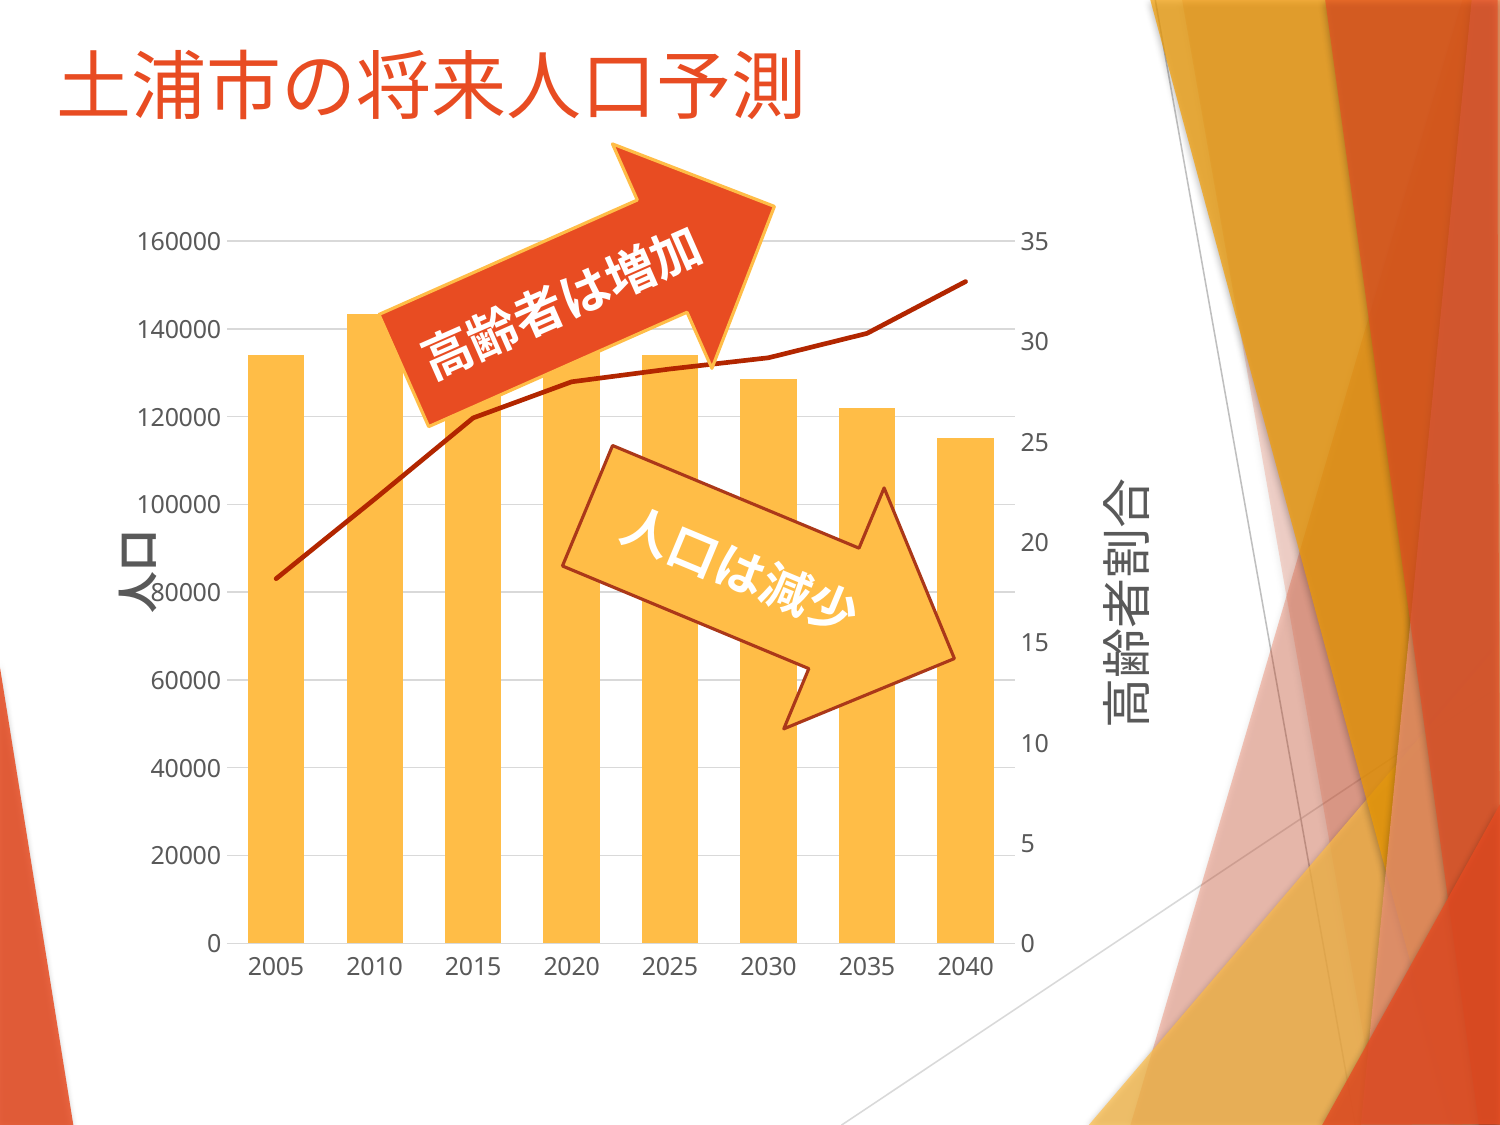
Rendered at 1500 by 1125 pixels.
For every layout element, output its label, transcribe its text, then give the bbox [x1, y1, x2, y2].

title 土浦市の将来人口予測 [41, 30, 1392, 192]
chart [0, 207, 1200, 1000]
text_box 高齢者は増加 [611, 142, 776, 206]
